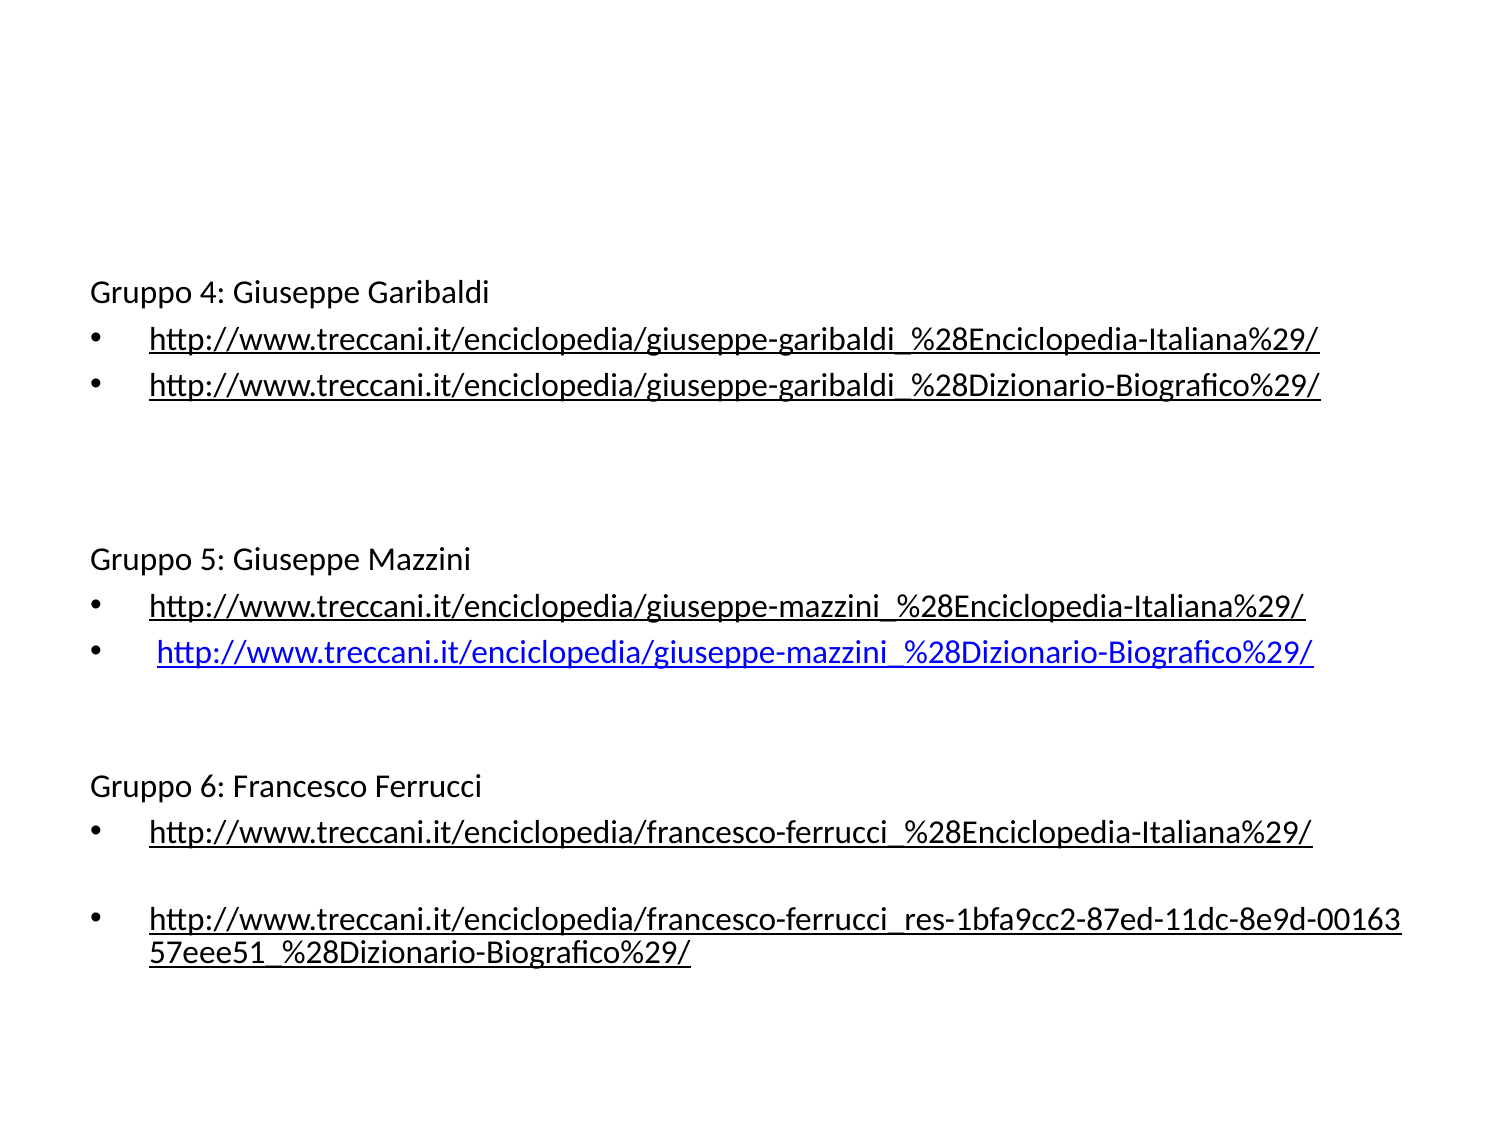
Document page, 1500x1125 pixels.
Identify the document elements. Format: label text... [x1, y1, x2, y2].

list Gruppo 4: Giuseppe Garibaldi http://www.treccani.it/enciclopedia/giuseppe-garibaldi_%28Enciclopedia-Italiana%29/ http://www.treccani.it/enciclopedia/giuseppe-garibaldi_%28Dizionario-Biografico%29/ Gruppo 5: Giuseppe Mazzini http://www.treccani.it/enciclopedia/giuseppe-mazzini_%28Enciclopedia-Italiana%29/ http://www.treccani.it/enciclopedia/giuseppe-mazzini_%28Dizionario-Biografico%29/ Gruppo 6: Francesco Ferrucci http://www.treccani.it/enciclopedia/francesco-ferrucci_%28Enciclopedia-Italiana%29/ http://www.treccani.it/enciclopedia/francesco-ferrucci_res-1bfa9cc2-87ed-11dc-8e9d-0016357eee51_%28Dizionario-Biografico%29/ [75, 262, 1425, 1005]
